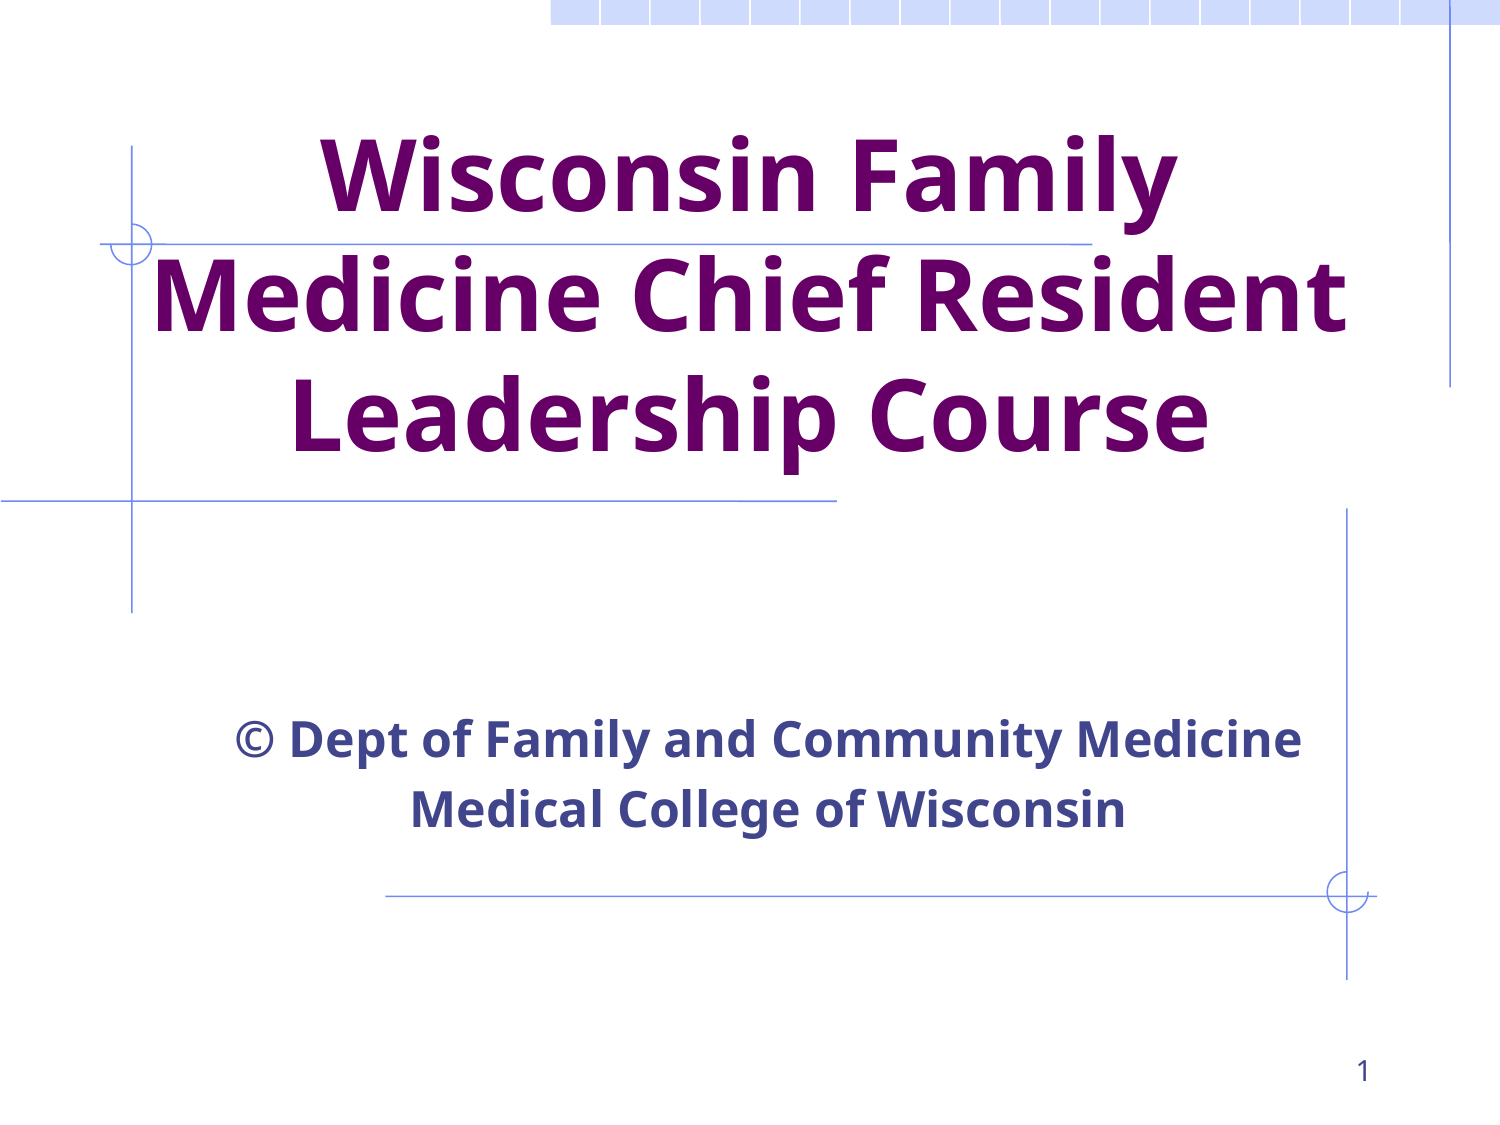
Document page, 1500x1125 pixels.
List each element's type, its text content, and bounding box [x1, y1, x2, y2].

text_box [187, 537, 1388, 1012]
title Wisconsin Family Medicine Chief Resident Leadership Course [112, 291, 1388, 479]
slide_number 1 [1074, 1024, 1388, 1101]
